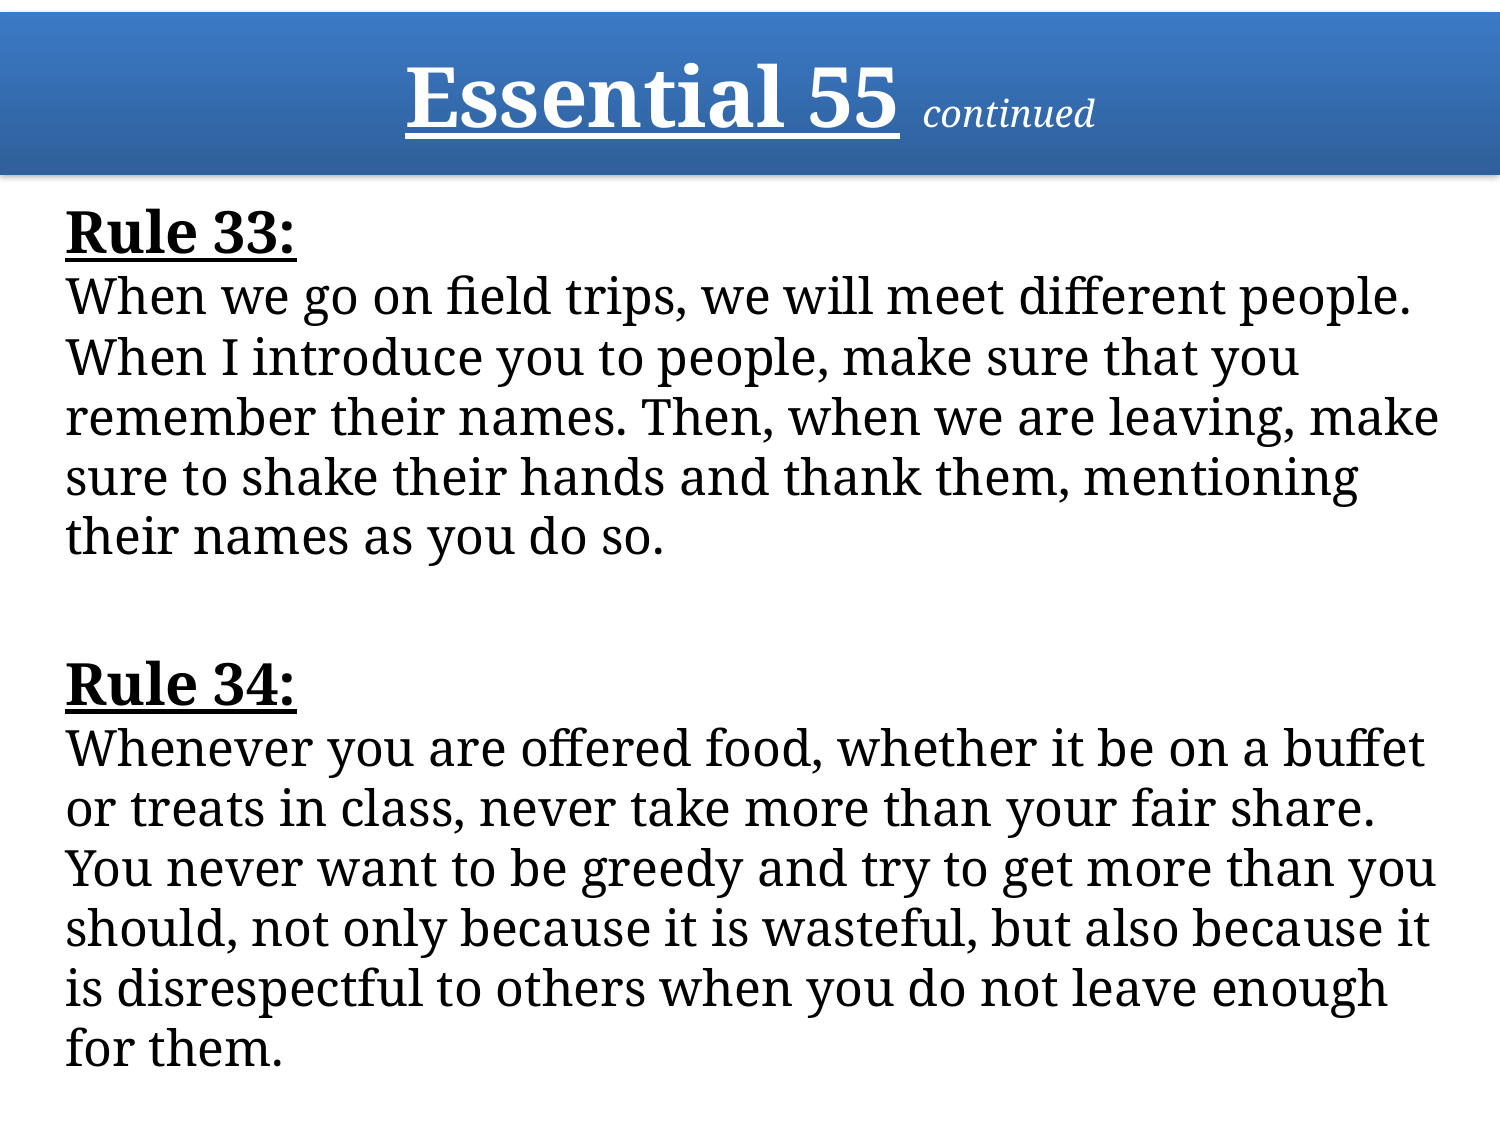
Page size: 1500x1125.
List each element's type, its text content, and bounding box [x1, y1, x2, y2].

list Rule 33: When we go on field trips, we will meet different people. When I introduce you to people, make sure that you remember their names. Then, when we are leaving, make sure to shake their hands and thank them, mentioning their names as you do so. Rule 34: Whenever you are offered food, whether it be on a buffet or treats in class, never take more than your fair share. You never want to be greedy and try to get more than you should, not only because it is wasteful, but also because it is disrespectful to others when you do not leave enough for them. [50, 187, 1463, 1063]
title Essential 55 continued [0, 12, 1500, 175]
